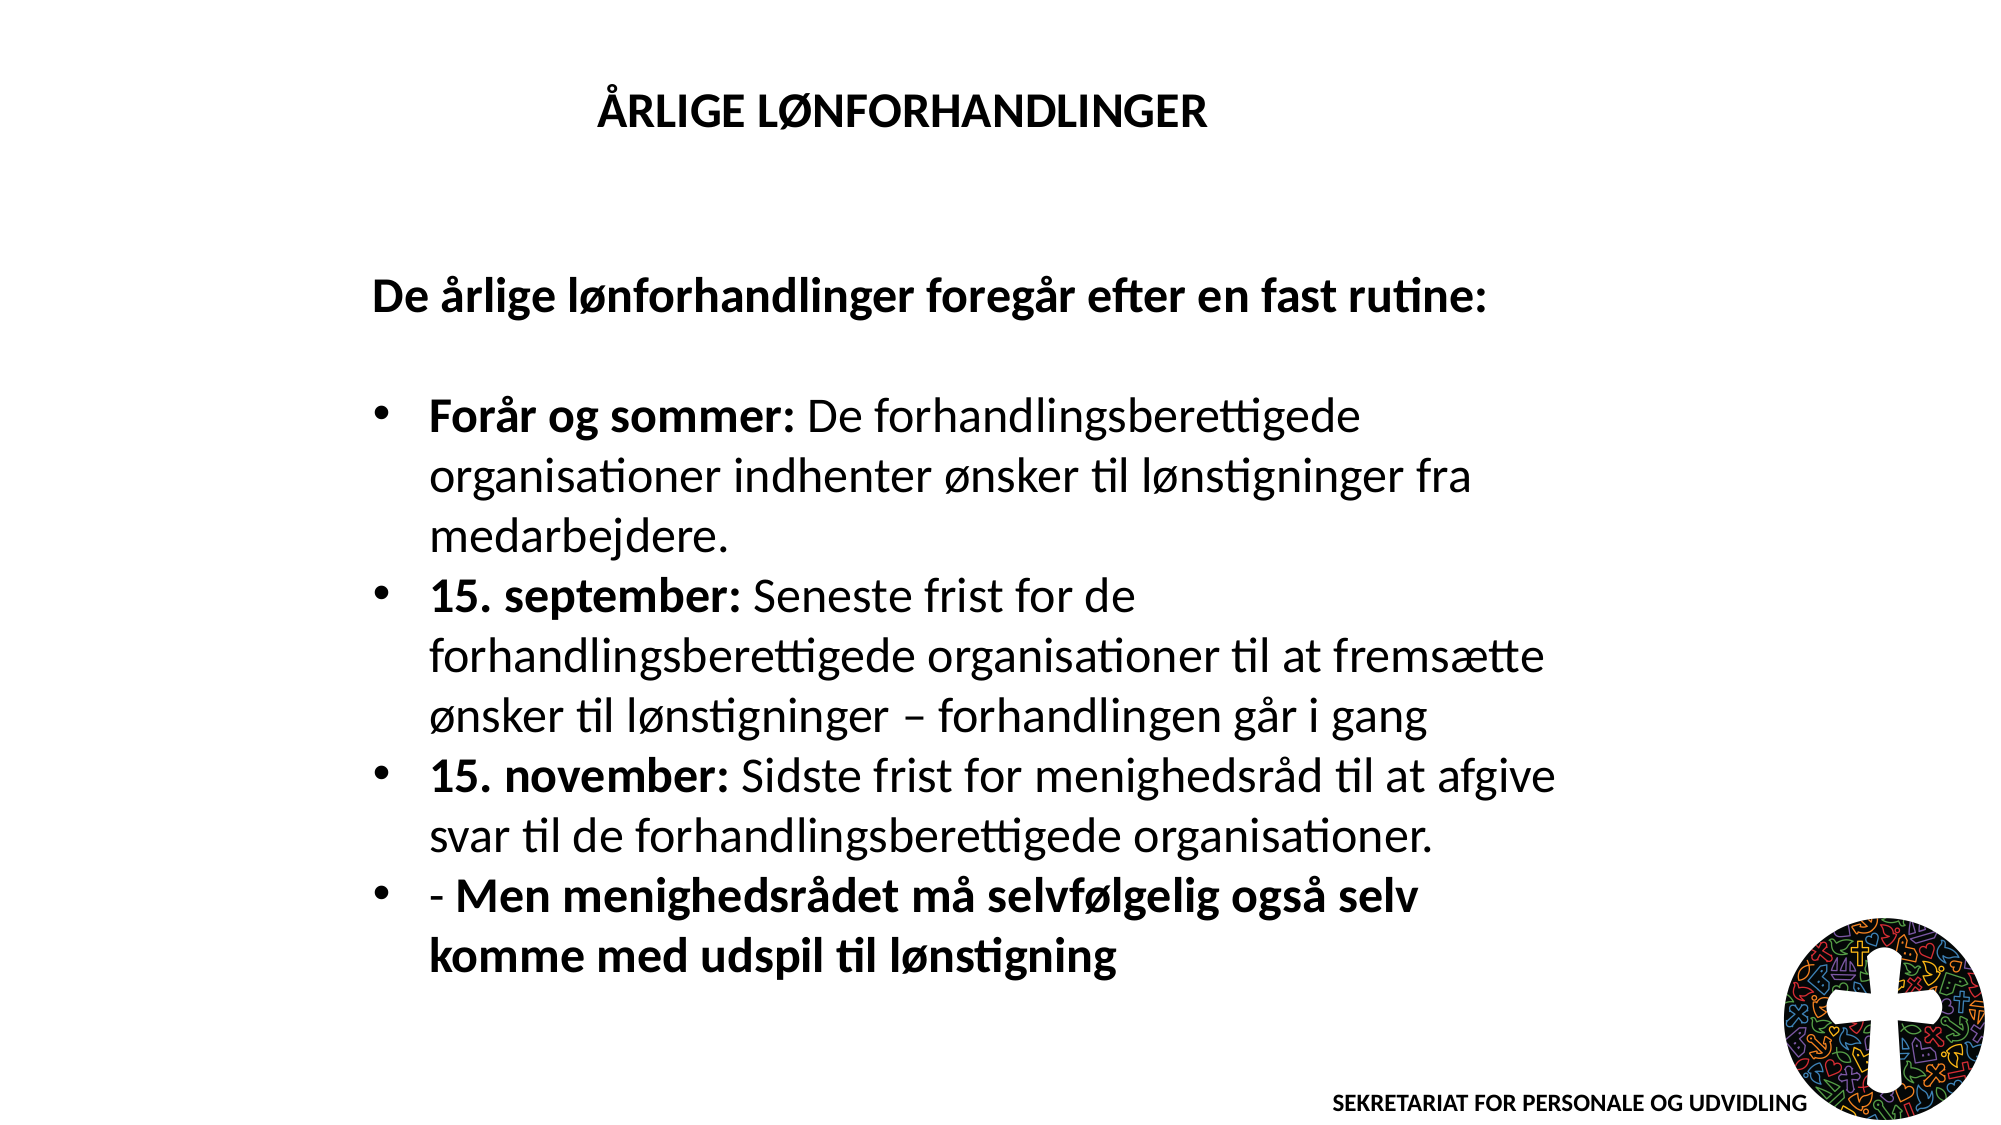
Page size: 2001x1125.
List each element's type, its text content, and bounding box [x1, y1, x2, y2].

picture [1776, 915, 1990, 1125]
text_box ÅRLIGE LØNFORHANDLINGER [582, 69, 1318, 145]
text_box SEKRETARIAT FOR PERSONALE OG UDVIDLING [1317, 1079, 1776, 1125]
text_box De årlige lønforhandlinger foregår efter en fast rutine: Forår og sommer: De forhandlingsberettigede organisationer indhenter ønsker til lønstigninger fra medarbejdere. 15. september: Seneste frist for de forhandlingsberettigede organisationer til at fremsætte ønsker til lønstigninger – forhandlingen går i gang 15. november: Sidste frist for menighedsråd til at afgive svar til de forhandlingsberettigede organisationer. - Men menighedsrådet må selvfølgelig også selv komme med udspil til lønstigning [358, 254, 1580, 990]
